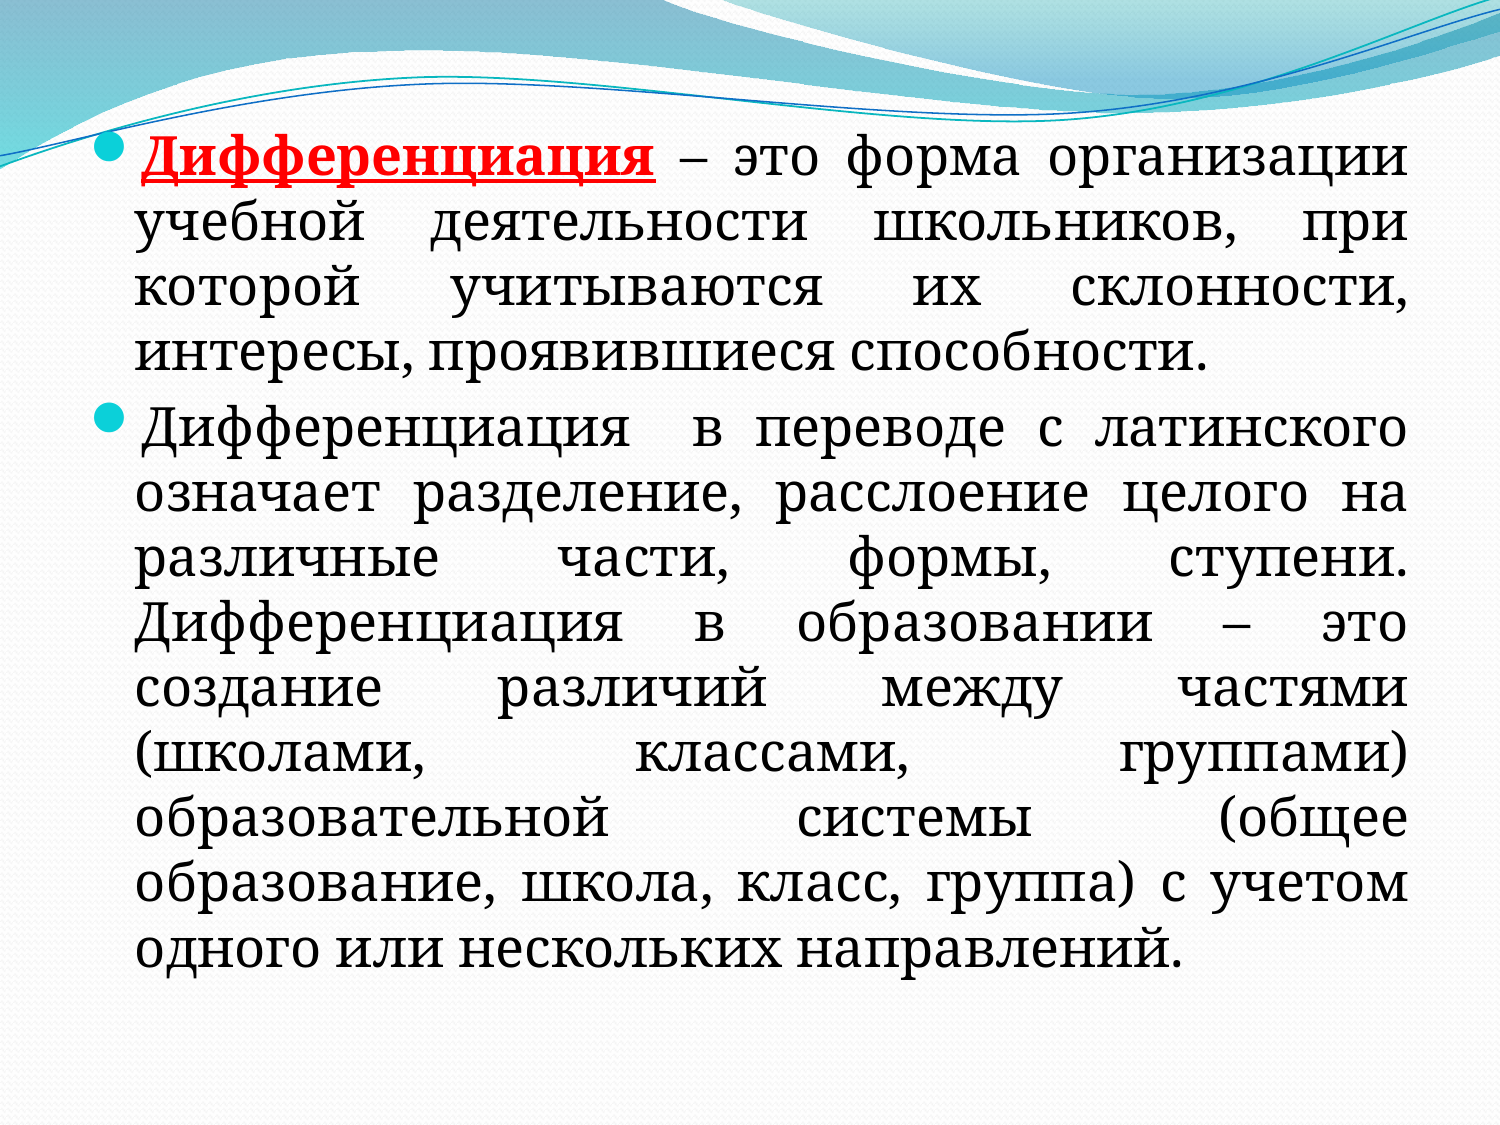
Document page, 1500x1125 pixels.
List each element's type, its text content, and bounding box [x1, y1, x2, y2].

list Дифференциация – это форма организации учебной деятельности школьников, при которой учитываются их склонности, интересы, проявившиеся способности. Дифференциация в переводе с латинского означает разделение, расслоение целого на различные части, формы, ступени. Дифференциация в образовании – это создание различий между частями (школами, классами, группами) образовательной системы (общее образование, школа, класс, группа) с учетом одного или нескольких направлений. [75, 113, 1425, 1038]
